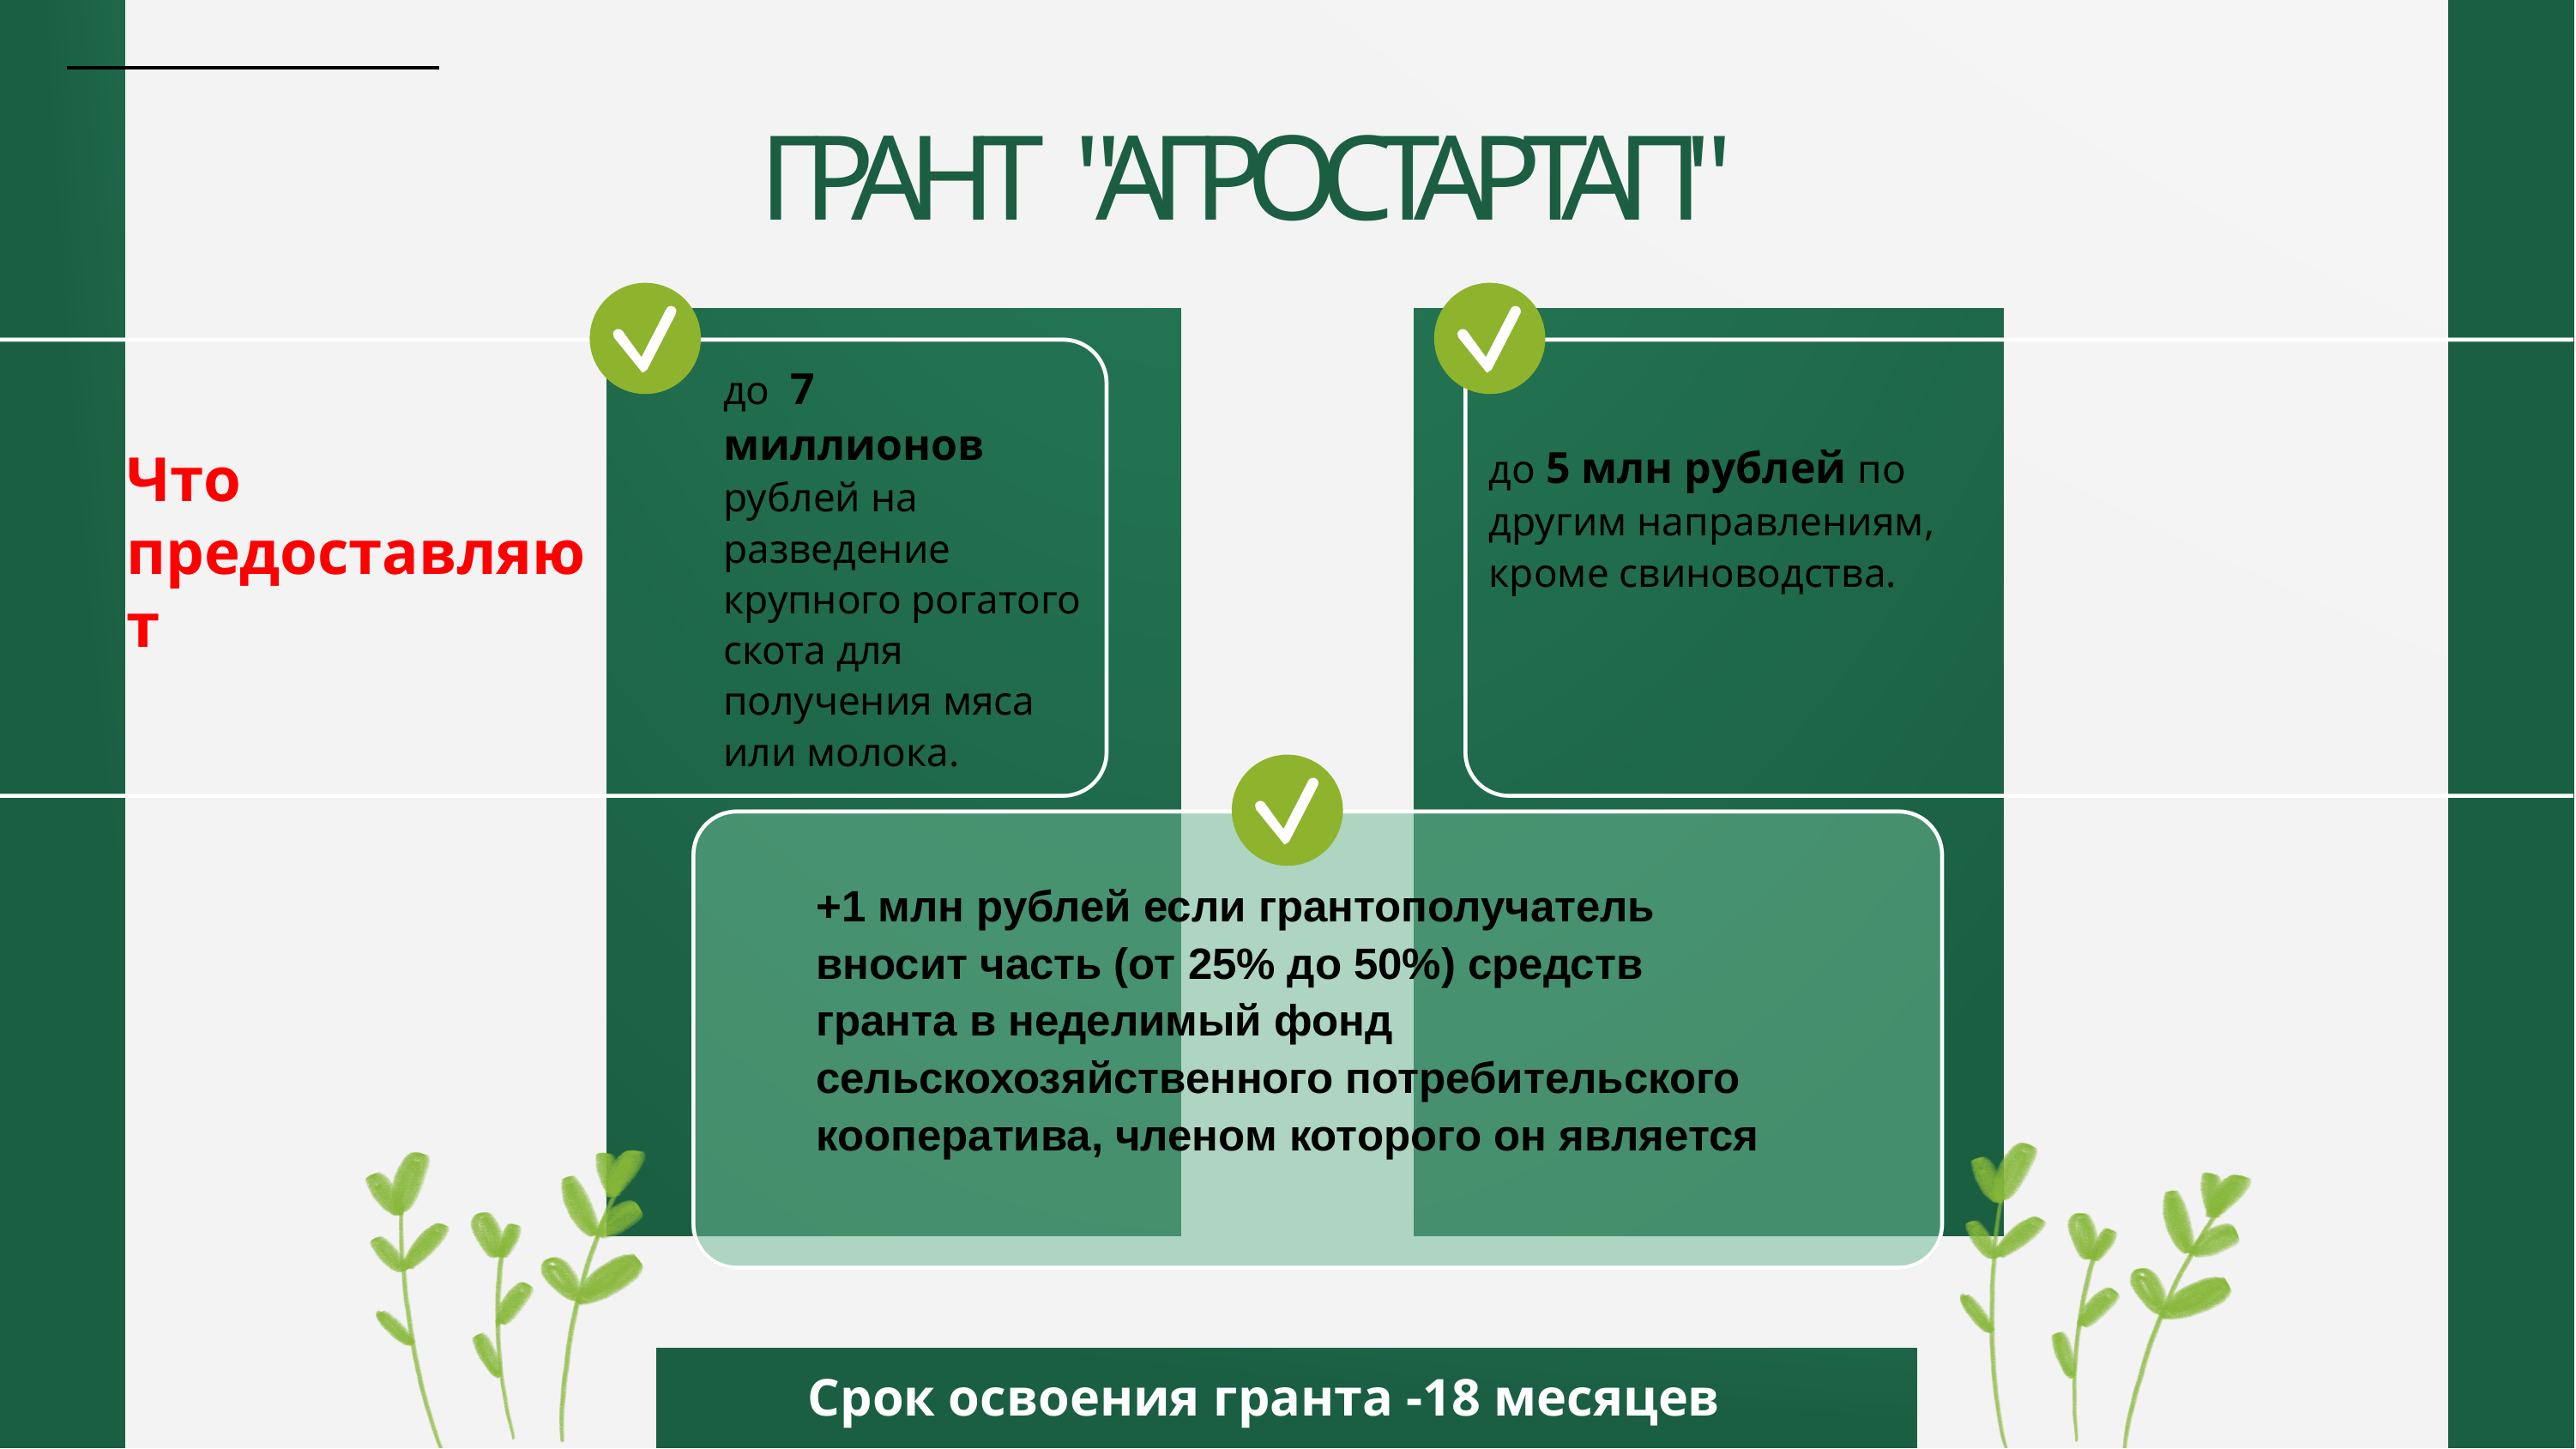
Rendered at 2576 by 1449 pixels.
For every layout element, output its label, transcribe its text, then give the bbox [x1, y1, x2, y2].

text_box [364, 754, 2253, 1448]
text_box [1433, 282, 1546, 395]
picture [0, 0, 2574, 1448]
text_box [589, 282, 702, 395]
title ГРАНТ "АГРОСТАРТАП" [137, 64, 2443, 345]
